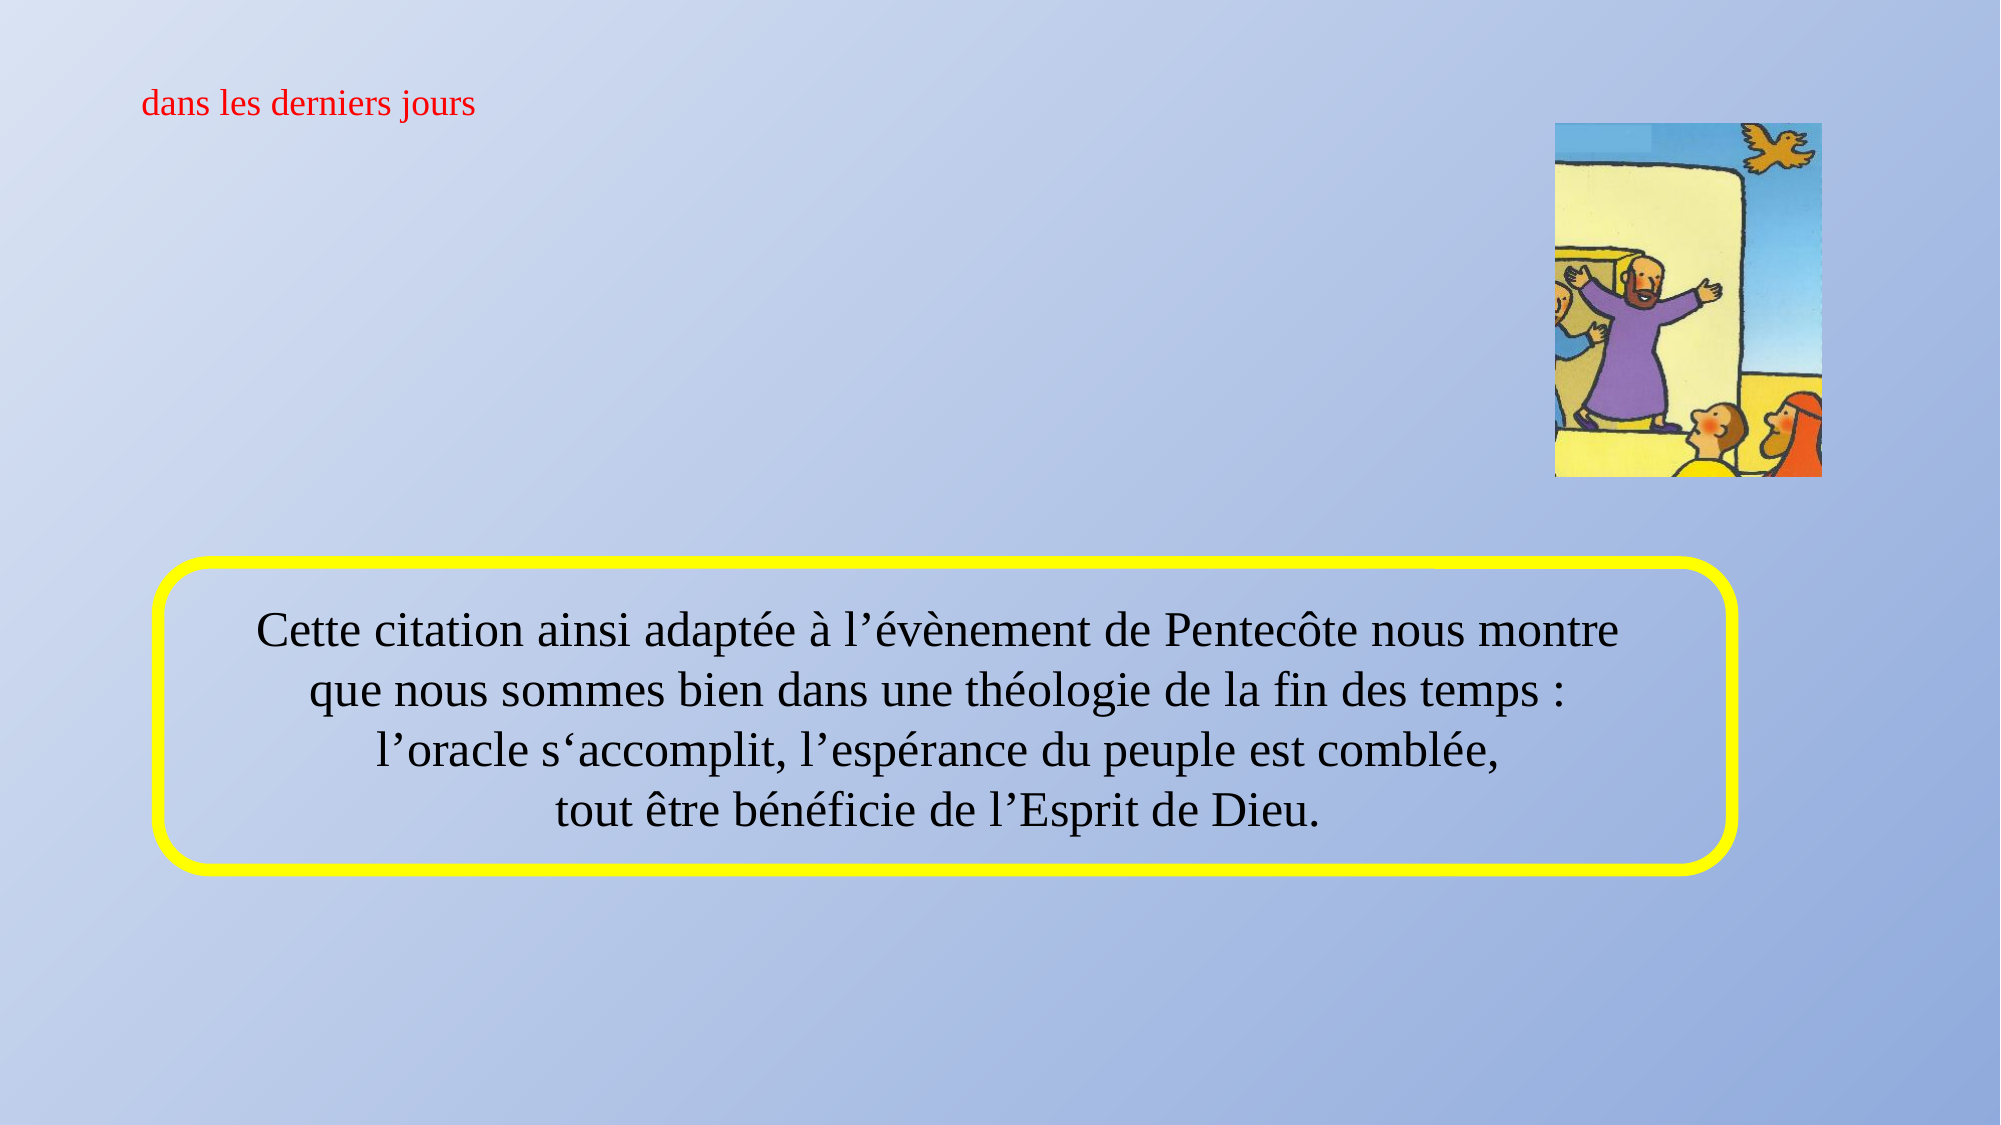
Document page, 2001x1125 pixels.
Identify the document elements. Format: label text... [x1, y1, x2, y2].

picture [1555, 123, 1822, 477]
text_box Cette citation ainsi adaptée à l’évènement de Pentecôte nous montre que nous sommes bien dans une théologie de la fin des temps : l’oracle s‘accomplit, l’espérance du peuple est comblée, tout être bénéficie de l’Esprit de Dieu. [158, 562, 1733, 871]
text_box dans les derniers jours [126, 70, 515, 176]
